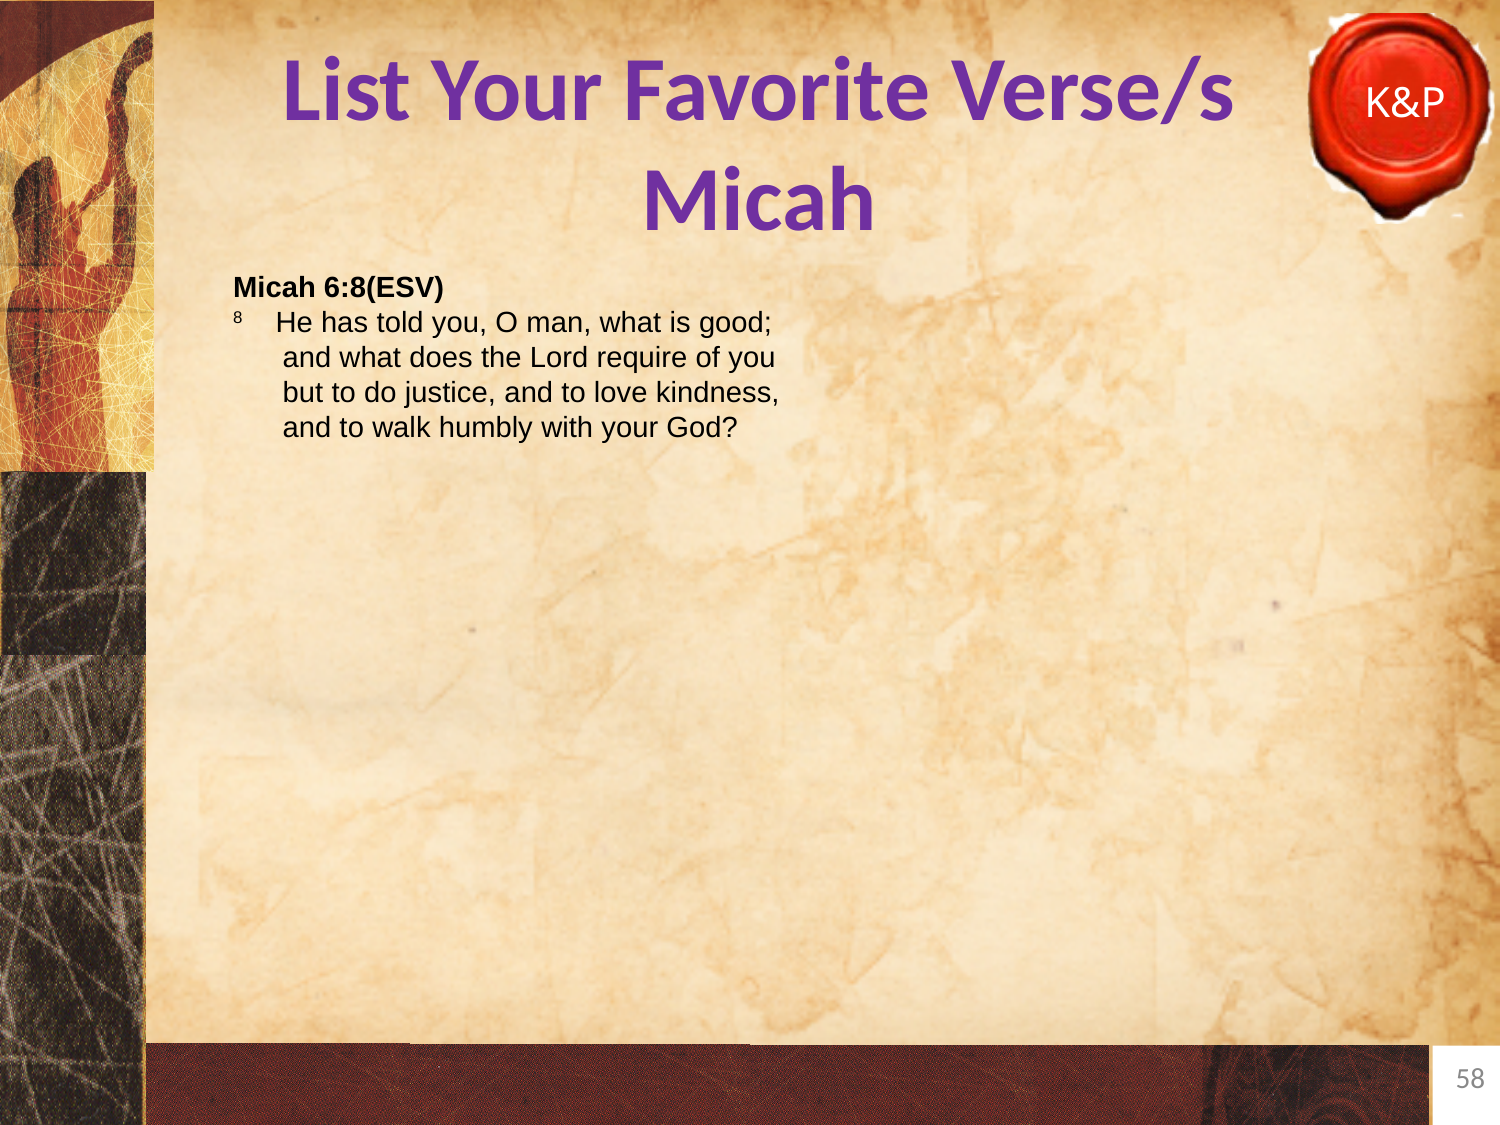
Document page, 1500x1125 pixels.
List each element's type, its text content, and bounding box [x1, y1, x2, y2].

text_box Micah 6:8(ESV) 8 He has told you, O man, what is good; and what does the Lord require of you but to do justice, and to love kindness, and to walk humbly with your God? [218, 261, 914, 451]
title List Your Favorite Verse/s Micah [228, 45, 1291, 233]
picture [0, 0, 1500, 1125]
